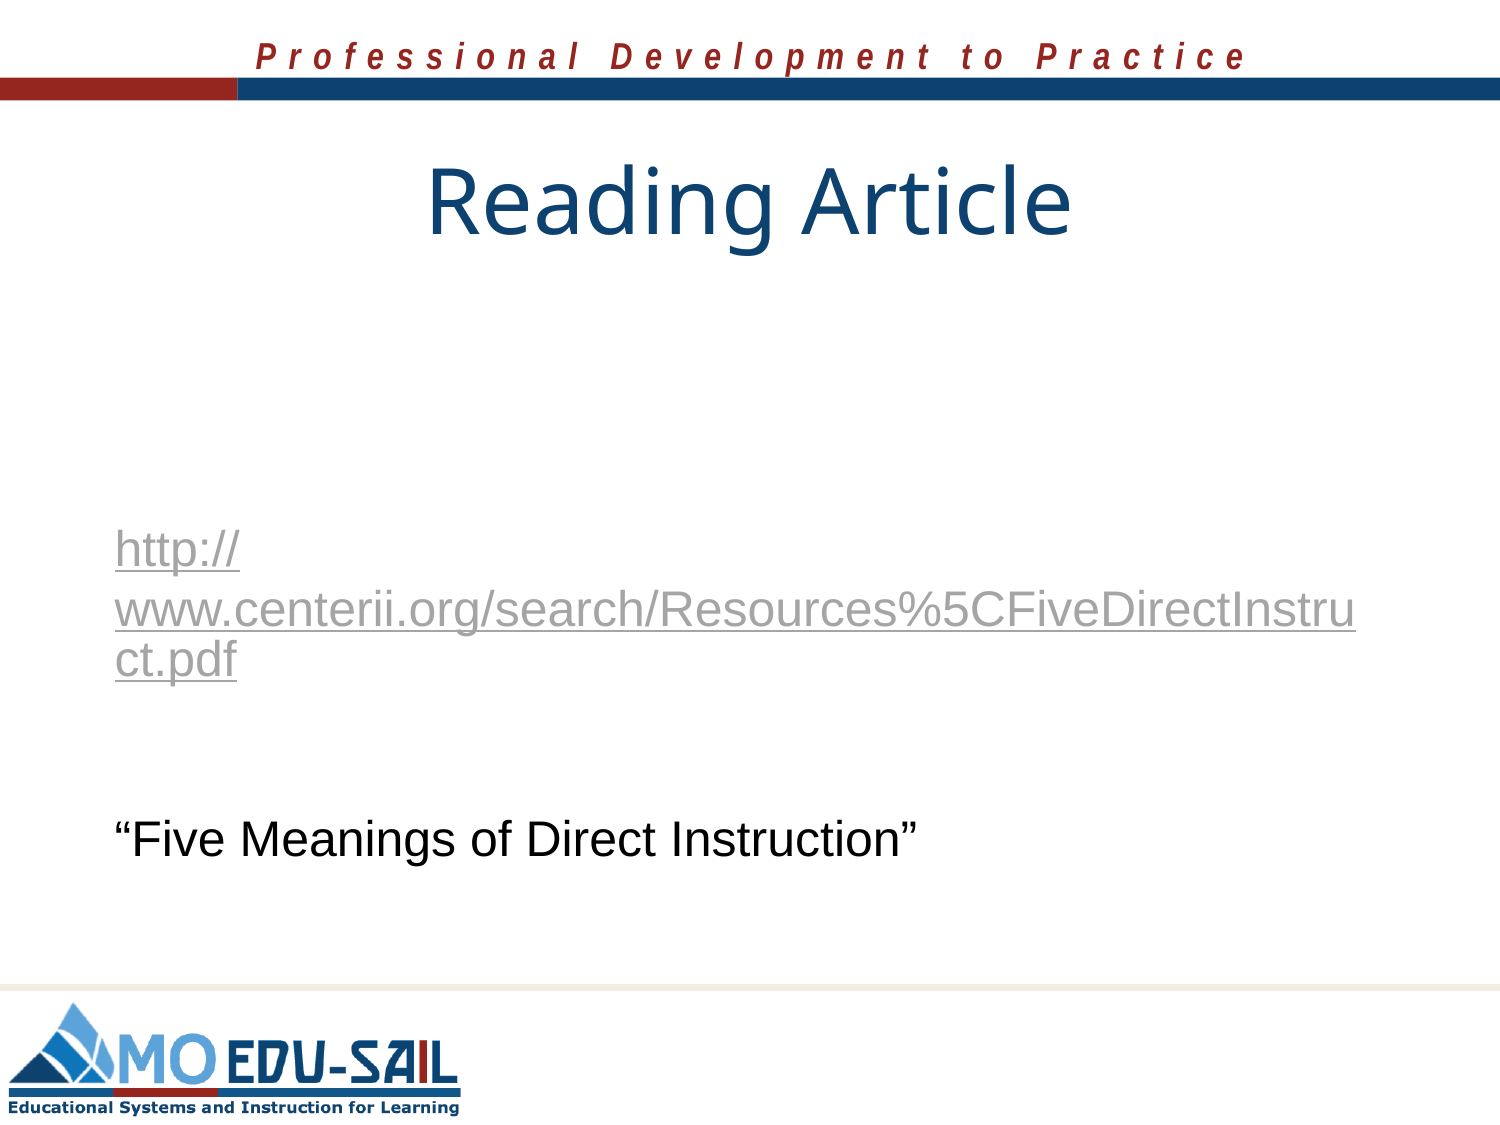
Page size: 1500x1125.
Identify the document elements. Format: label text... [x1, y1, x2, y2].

text_box http://www.centerii.org/search/Resources%5CFiveDirectInstruct.pdf “Five Meanings of Direct Instruction” [99, 509, 1375, 885]
title Reading Article [74, 107, 1426, 288]
picture [8, 997, 475, 1120]
